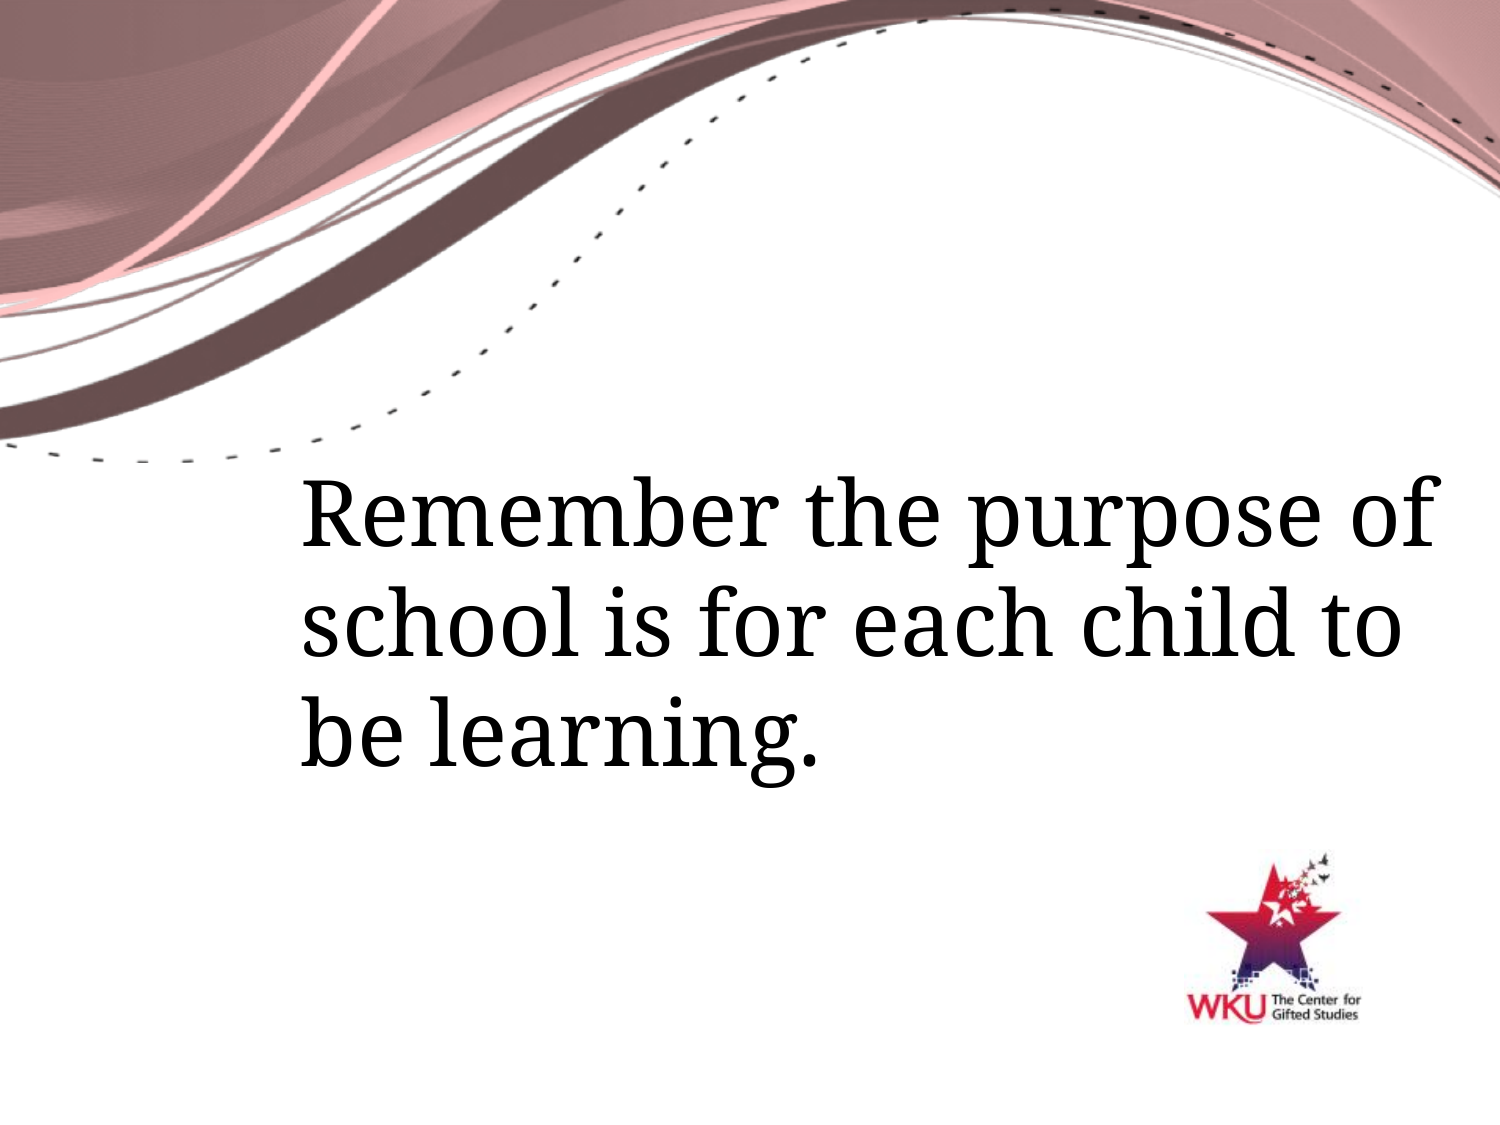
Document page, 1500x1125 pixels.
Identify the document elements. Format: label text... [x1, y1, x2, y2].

title Remember the purpose of school is for each child to be learning. [285, 508, 1463, 793]
picture [1184, 849, 1363, 1028]
